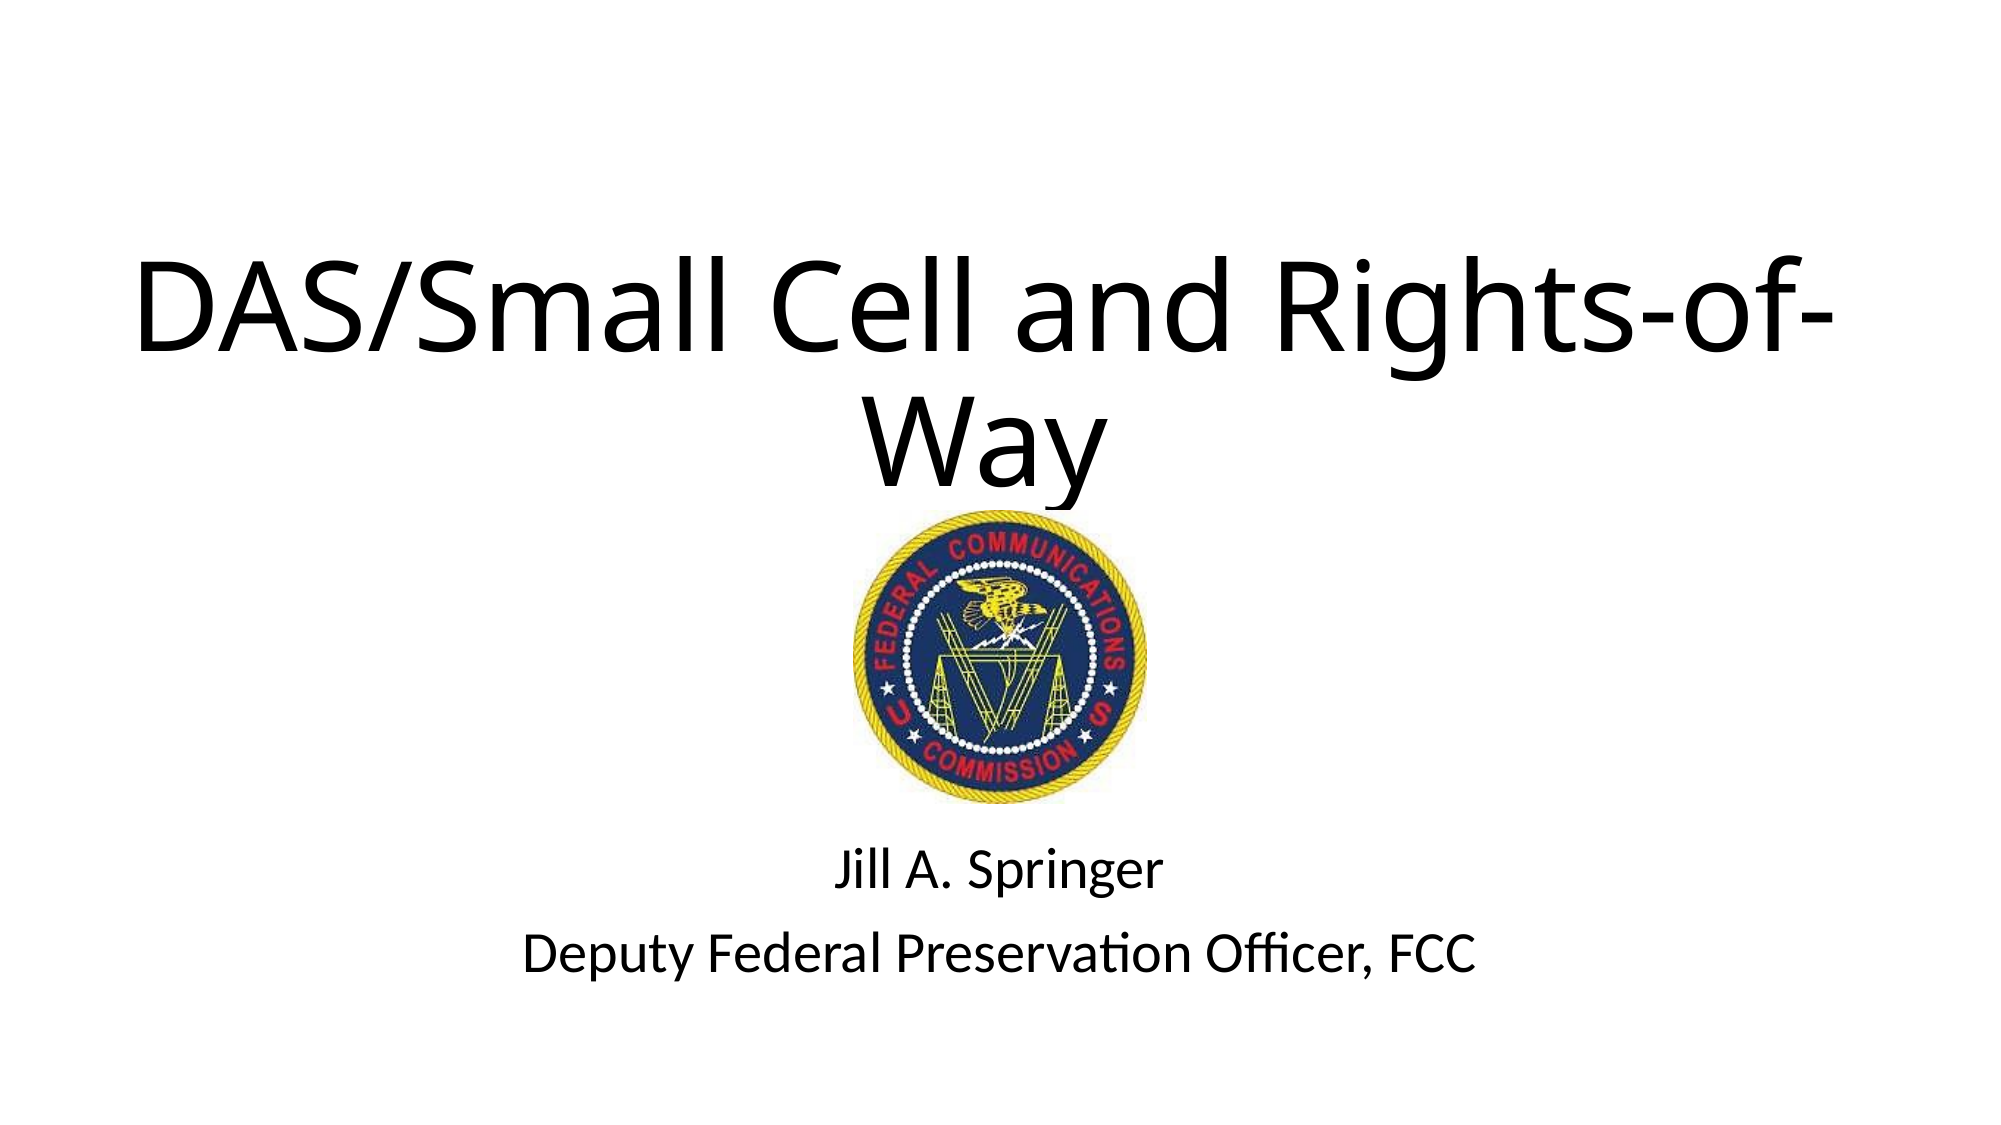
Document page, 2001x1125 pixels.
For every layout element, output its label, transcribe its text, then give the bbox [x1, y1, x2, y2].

title DAS/Small Cell and Rights-of-Way [102, 184, 1867, 521]
subtitle Jill A. Springer Deputy Federal Preservation Officer, FCC [249, 830, 1750, 1103]
picture [853, 510, 1147, 804]
